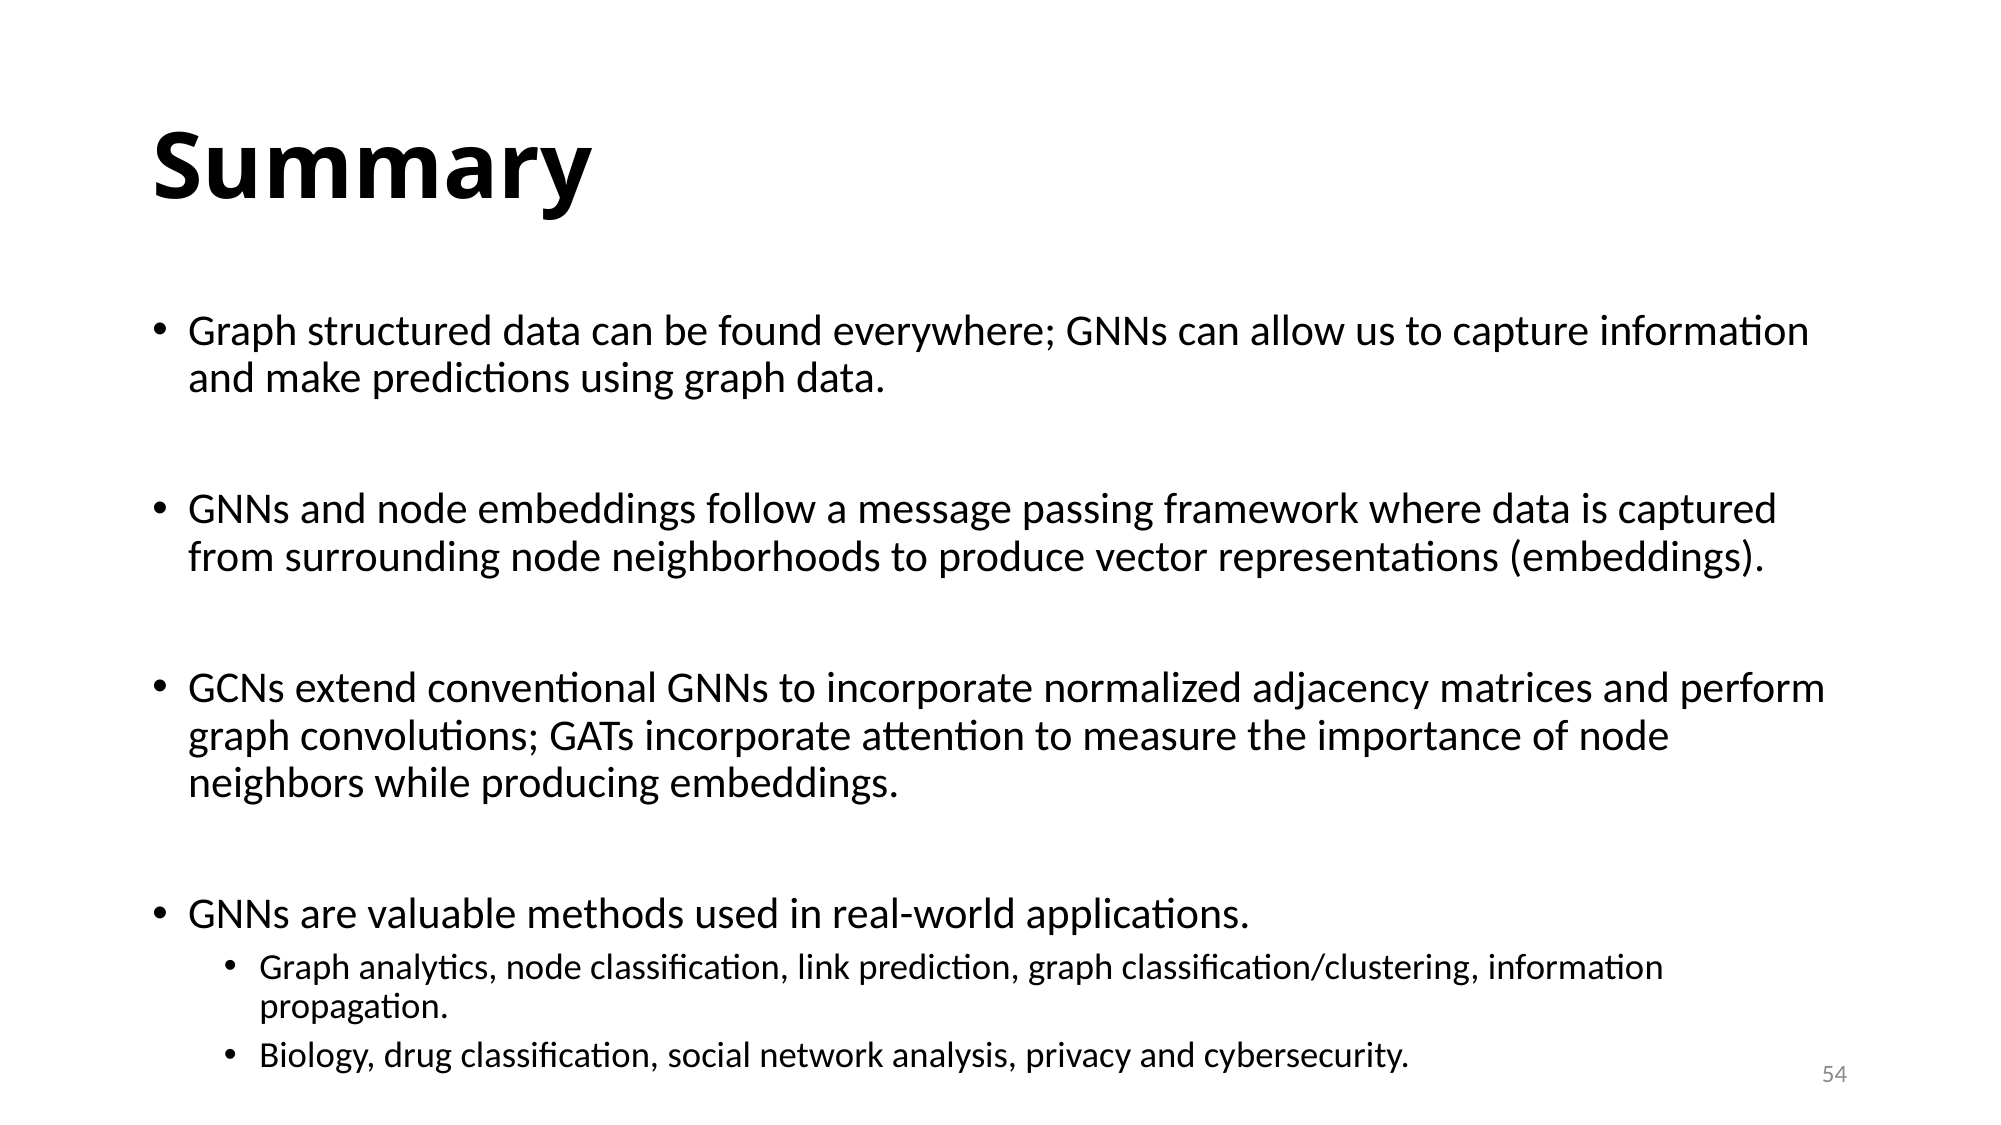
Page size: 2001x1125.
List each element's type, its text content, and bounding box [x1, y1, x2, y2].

list Graph structured data can be found everywhere; GNNs can allow us to capture information and make predictions using graph data. GNNs and node embeddings follow a message passing framework where data is captured from surrounding node neighborhoods to produce vector representations (embeddings). GCNs extend conventional GNNs to incorporate normalized adjacency matrices and perform graph convolutions; GATs incorporate attention to measure the importance of node neighbors while producing embeddings. GNNs are valuable methods used in real-world applications. Graph analytics, node classification, link prediction, graph classification/clustering, information propagation. Biology, drug classification, social network analysis, privacy and cybersecurity. [137, 299, 1863, 1085]
title Summary [137, 59, 1863, 278]
slide_number 54 [1412, 1042, 1863, 1103]
